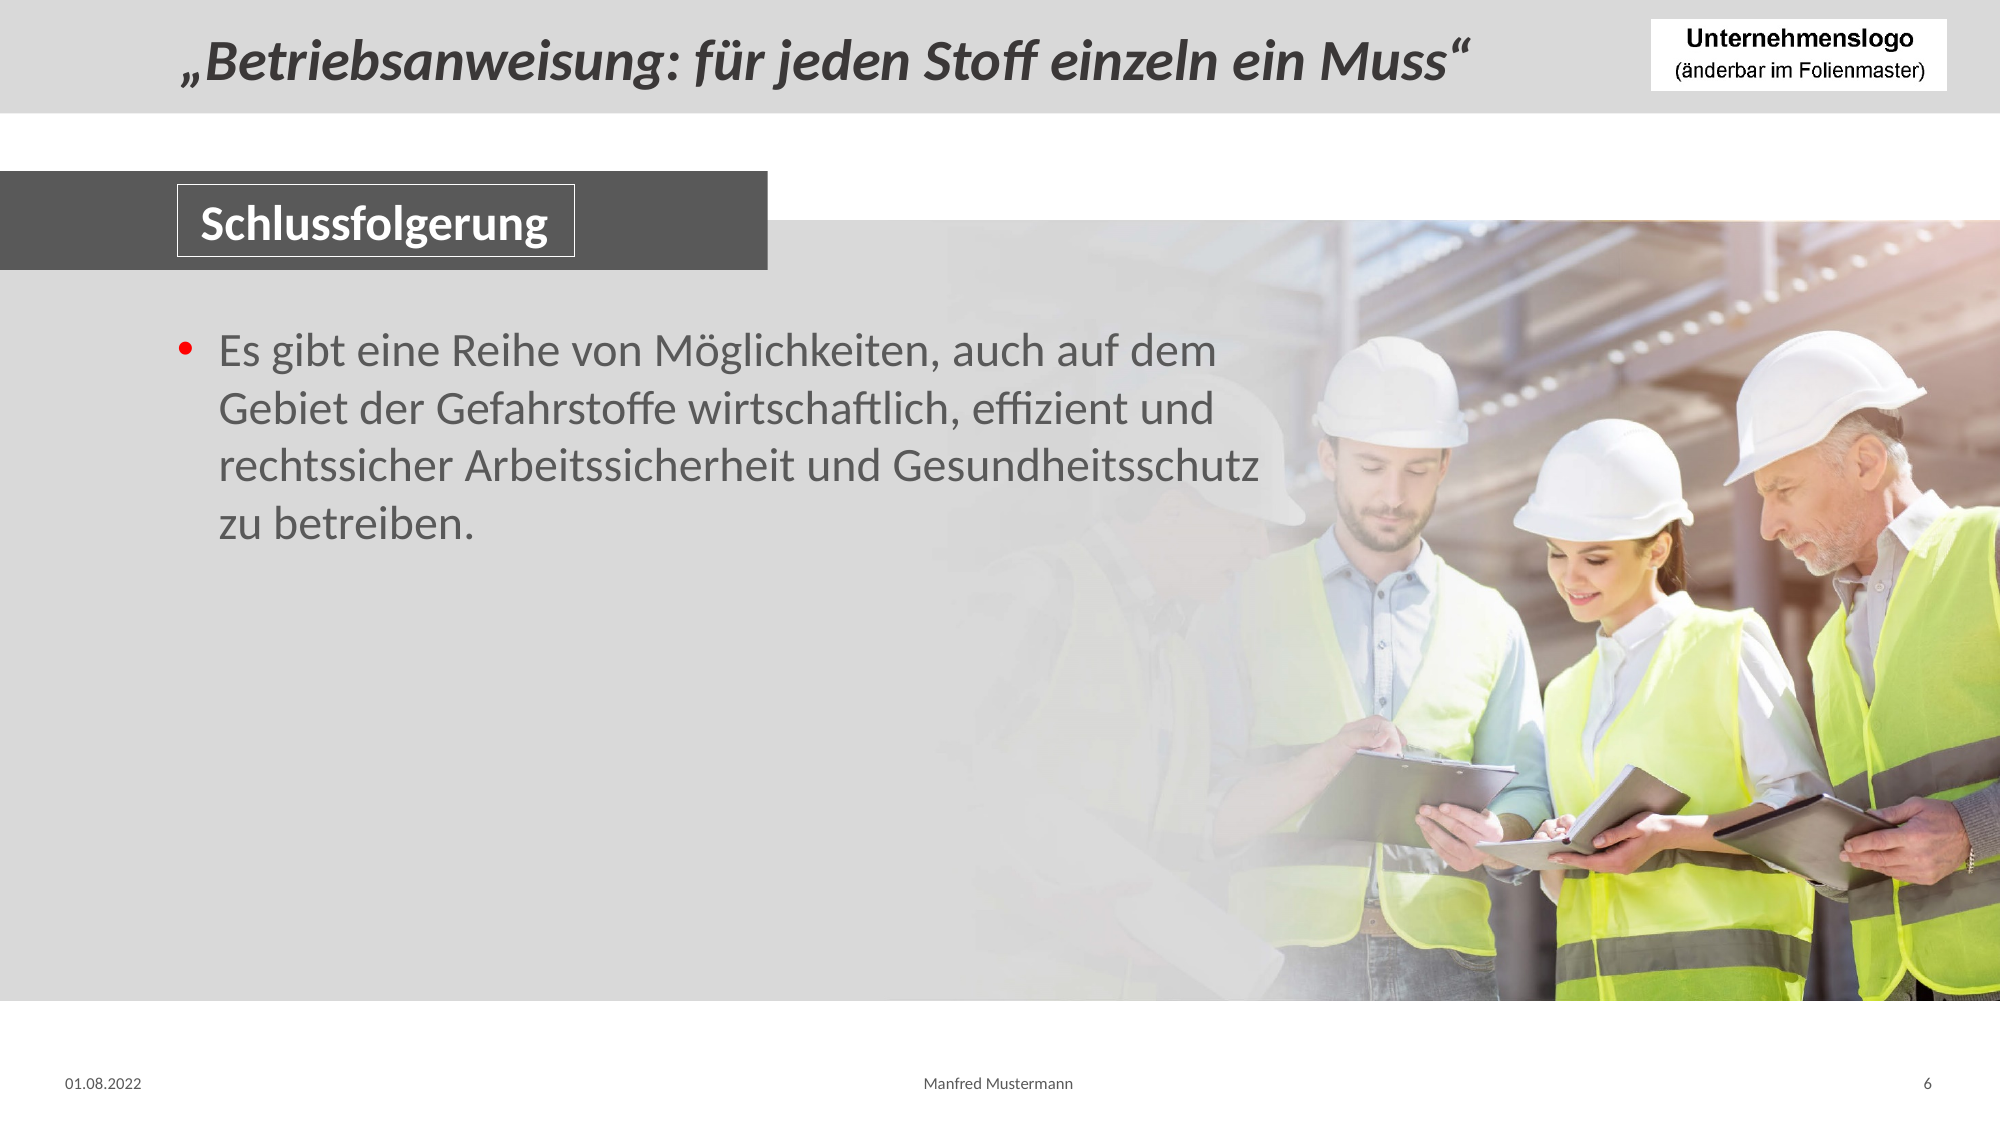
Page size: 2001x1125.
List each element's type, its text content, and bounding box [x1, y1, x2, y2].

footer Manfred Mustermann [661, 1065, 1337, 1125]
text_box [0, 170, 769, 220]
picture [0, 220, 2000, 1001]
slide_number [50, 1065, 501, 1125]
slide_number 6 [1496, 1065, 1947, 1125]
picture [1651, 19, 1947, 91]
text_box Schlussfolgerung [177, 184, 575, 220]
